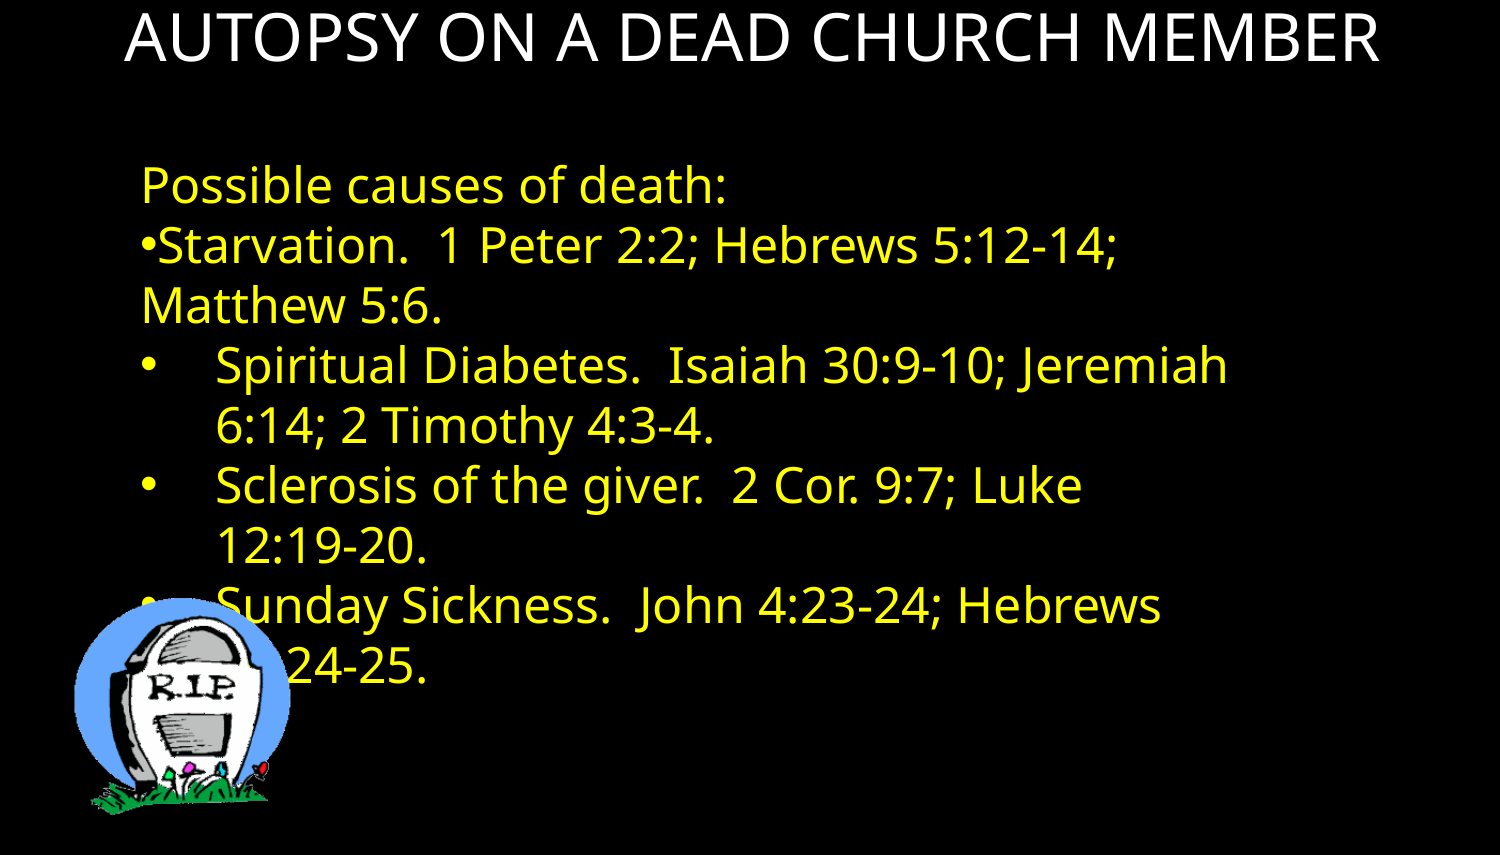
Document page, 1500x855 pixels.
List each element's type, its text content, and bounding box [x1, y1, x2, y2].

text_box Possible causes of death: Starvation. 1 Peter 2:2; Hebrews 5:12-14; Matthew 5:6. Spiritual Diabetes. Isaiah 30:9-10; Jeremiah 6:14; 2 Timothy 4:3-4. Sclerosis of the giver. 2 Cor. 9:7; Luke 12:19-20. Sunday Sickness. John 4:23-24; Hebrews 10:24-25. [125, 145, 1248, 701]
picture [65, 582, 301, 819]
text_box AUTOPSY ON A DEAD CHURCH MEMBER [65, 0, 1442, 83]
